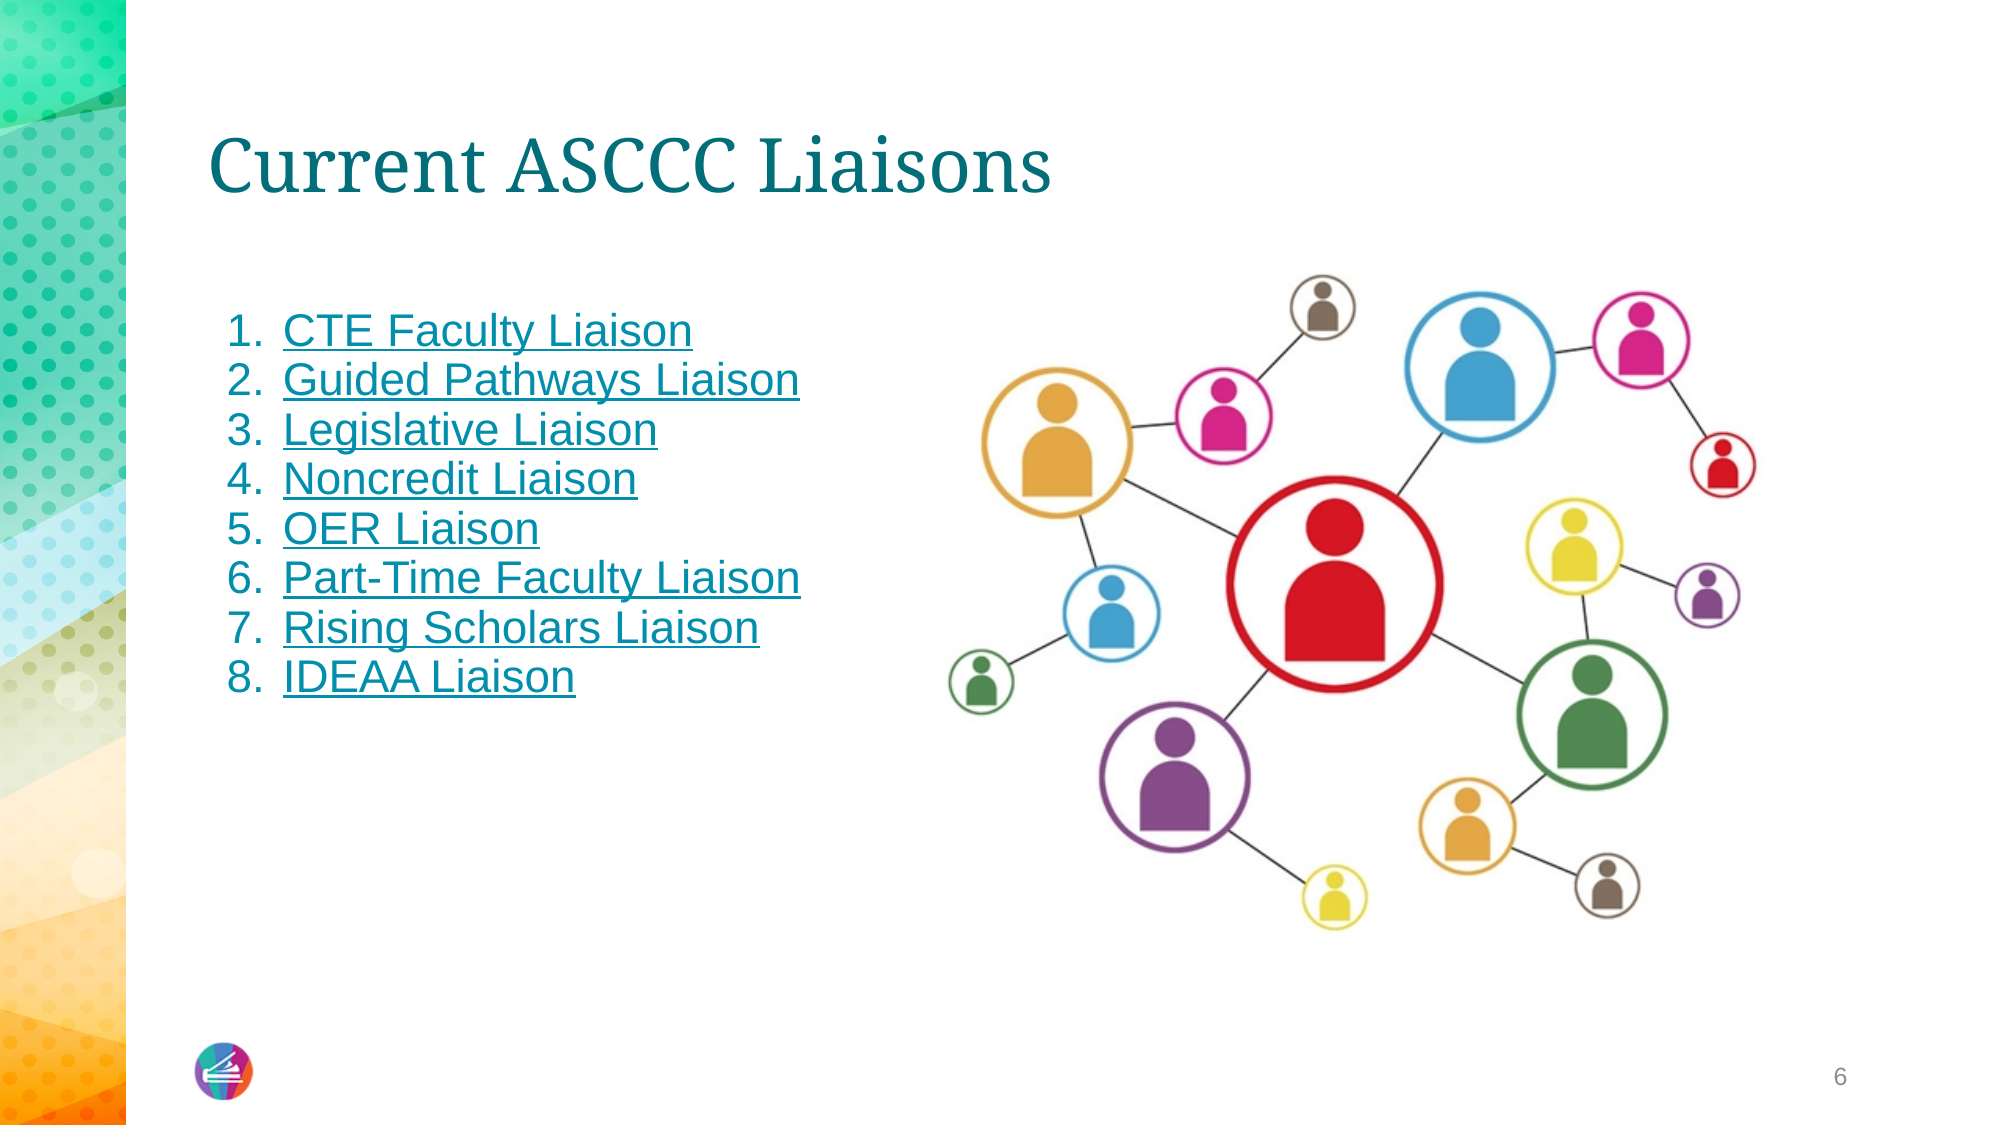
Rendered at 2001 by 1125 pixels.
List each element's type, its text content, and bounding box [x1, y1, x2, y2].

title Current ASCCC Liaisons [192, 59, 1863, 278]
picture [192, 1040, 255, 1103]
list CTE Faculty Liaison Guided Pathways Liaison Legislative Liaison Noncredit Liaison OER Liaison Part-Time Faculty Liaison Rising Scholars Liaison IDEAA Liaison [192, 299, 1863, 1028]
slide_number 6 [1412, 1048, 1863, 1103]
picture [0, 0, 126, 1125]
picture [910, 247, 1808, 965]
